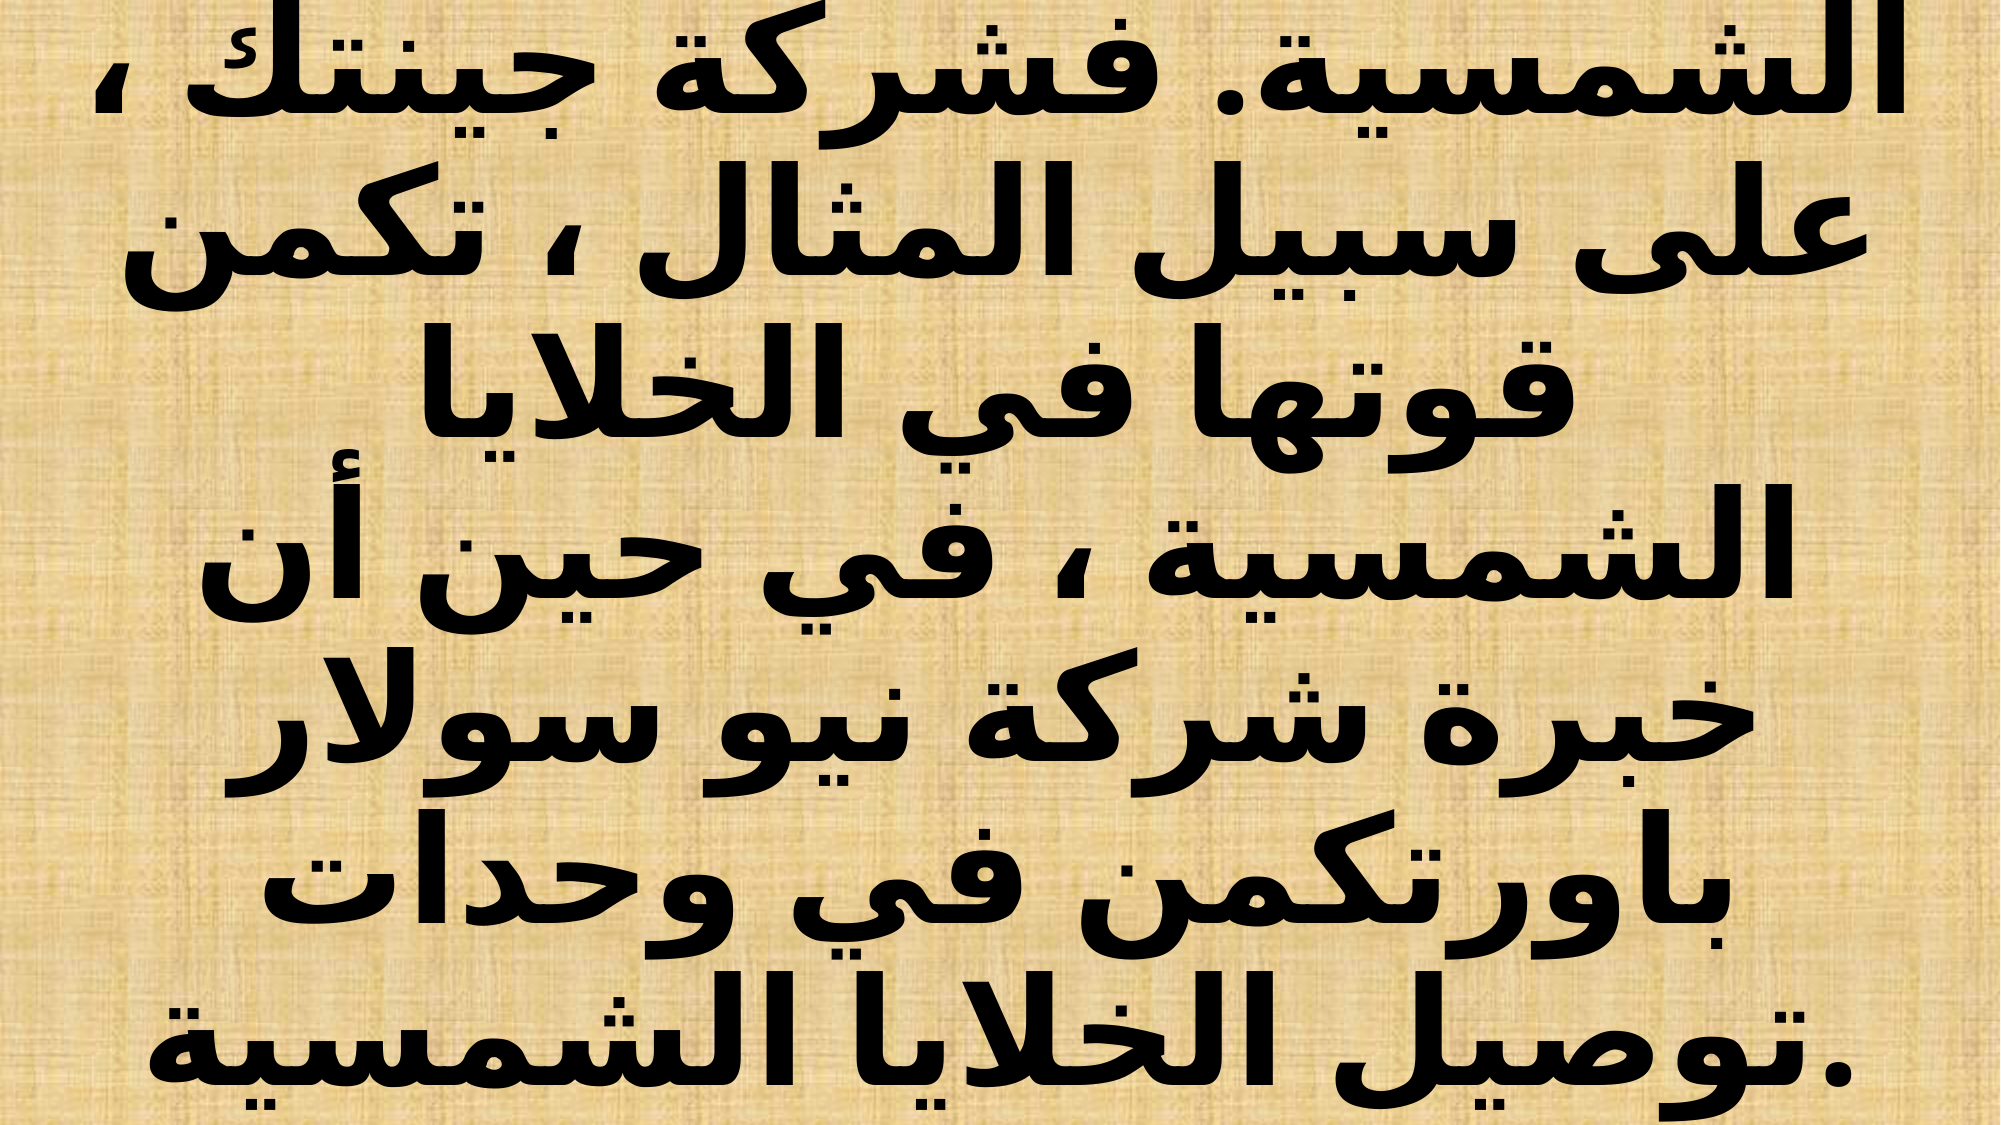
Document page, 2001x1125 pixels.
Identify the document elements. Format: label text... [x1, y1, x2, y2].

title ويتطلع الثلاثي إلى الاستفادة من نقاط القوة التكميلية الخاصة بهم وإنشاء عملية تشغيل متكاملة عموديا للألواح الشمسية. فشركة جينتك ، على سبيل المثال ، تكمن قوتها في الخلايا الشمسية ، في حين أن خبرة شركة نيو سولار باورتكمن في وحدات توصيل الخلايا الشمسية. [0, 0, 2000, 1125]
